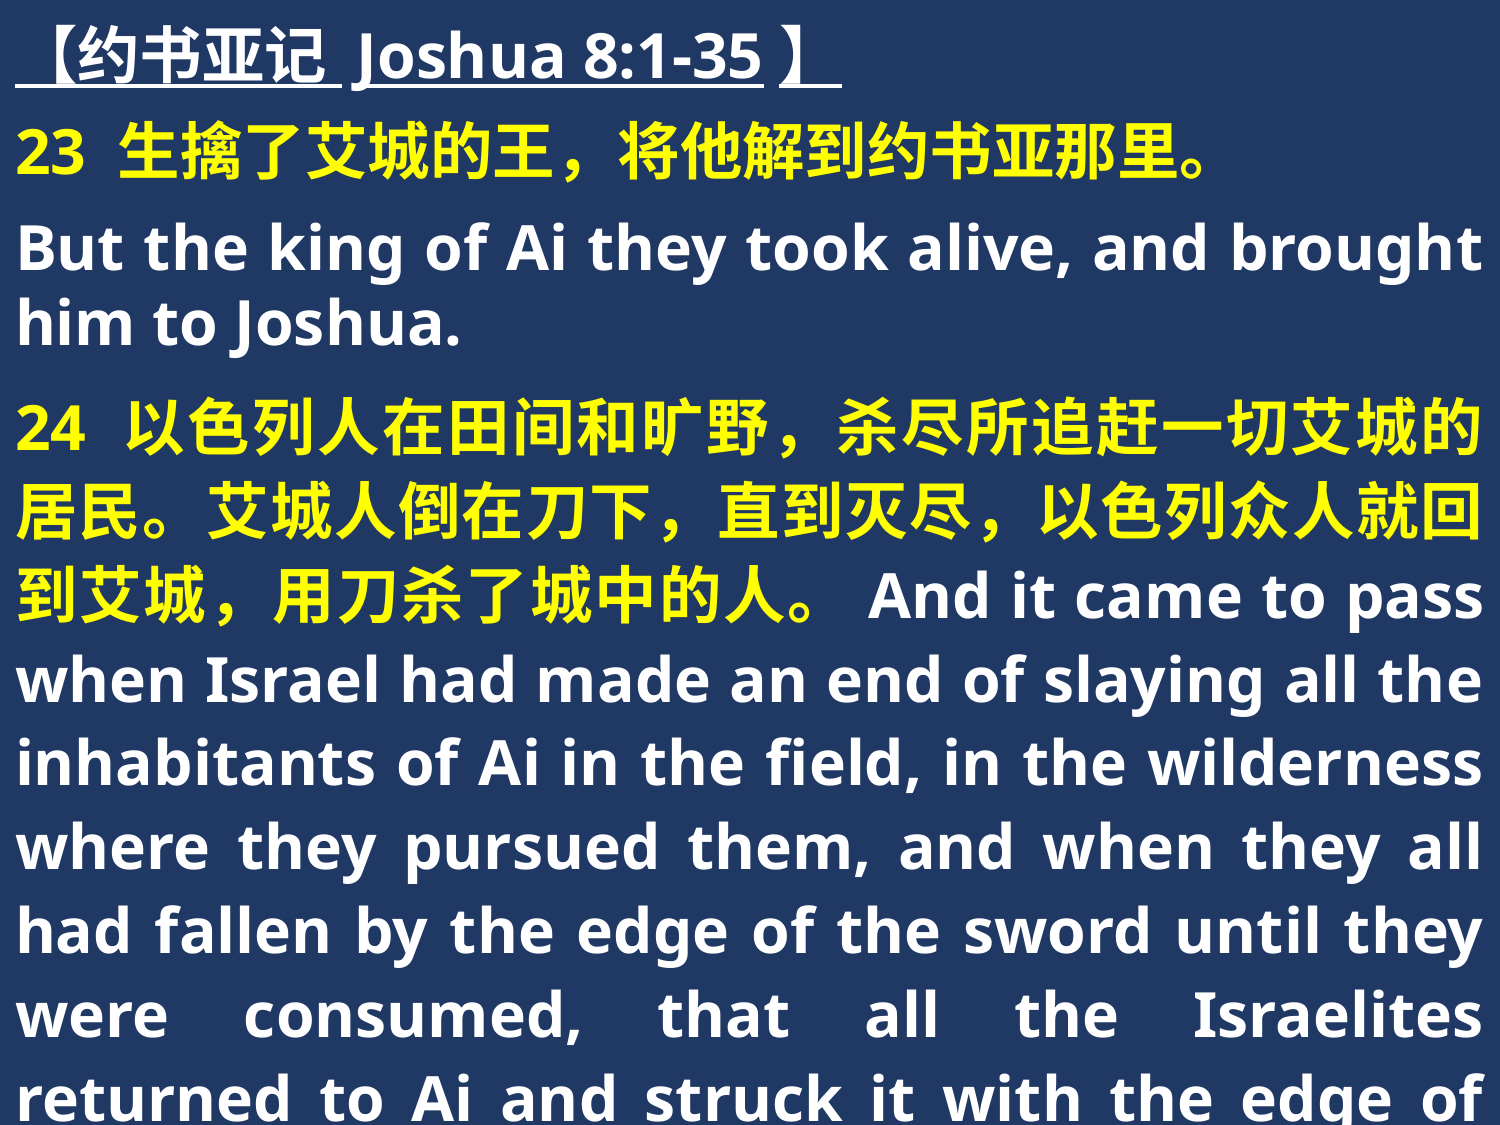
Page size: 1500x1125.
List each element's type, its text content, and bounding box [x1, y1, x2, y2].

list 【约书亚记 Joshua 8:1-35】 23 生擒了艾城的王，将他解到约书亚那里。 But the king of Ai they took alive, and brought him to Joshua. 24 以色列人在田间和旷野，杀尽所追赶一切艾城的居民。艾城人倒在刀下，直到灭尽，以色列众人就回到艾城，用刀杀了城中的人。And it came to pass when Israel had made an end of slaying all the inhabitants of Ai in the field, in the wilderness where they pursued them, and when they all had fallen by the edge of the sword until they were consumed, that all the Israelites returned to Ai and struck it with the edge of the sword. [0, 0, 1500, 1125]
